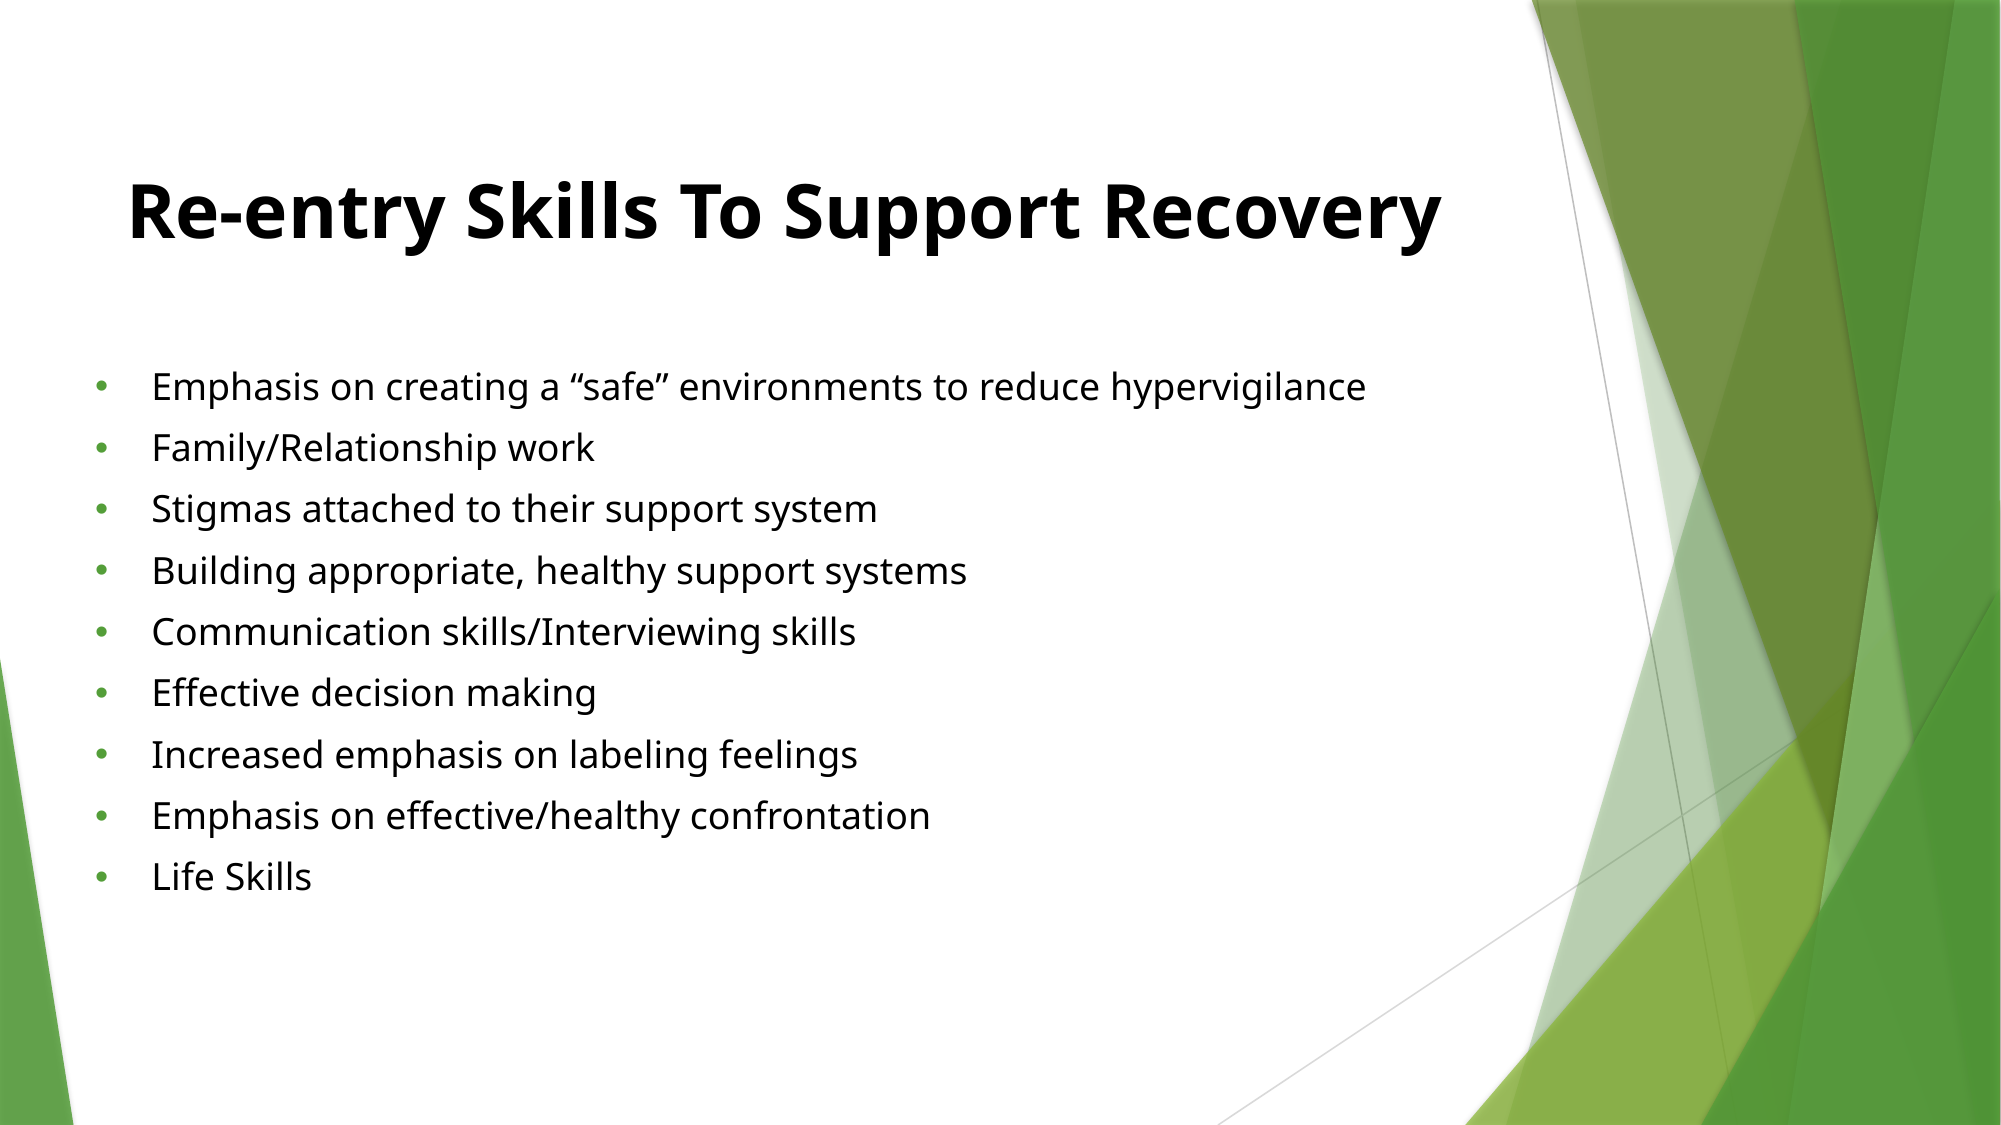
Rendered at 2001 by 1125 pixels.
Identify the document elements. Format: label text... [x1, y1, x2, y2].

title Re-entry Skills To Support Recovery [111, 99, 1522, 317]
list Emphasis on creating a “safe” environments to reduce hypervigilance Family/Relationship work Stigmas attached to their support system Building appropriate, healthy support systems Communication skills/Interviewing skills Effective decision making Increased emphasis on labeling feelings Emphasis on effective/healthy confrontation Life Skills [80, 360, 1920, 988]
